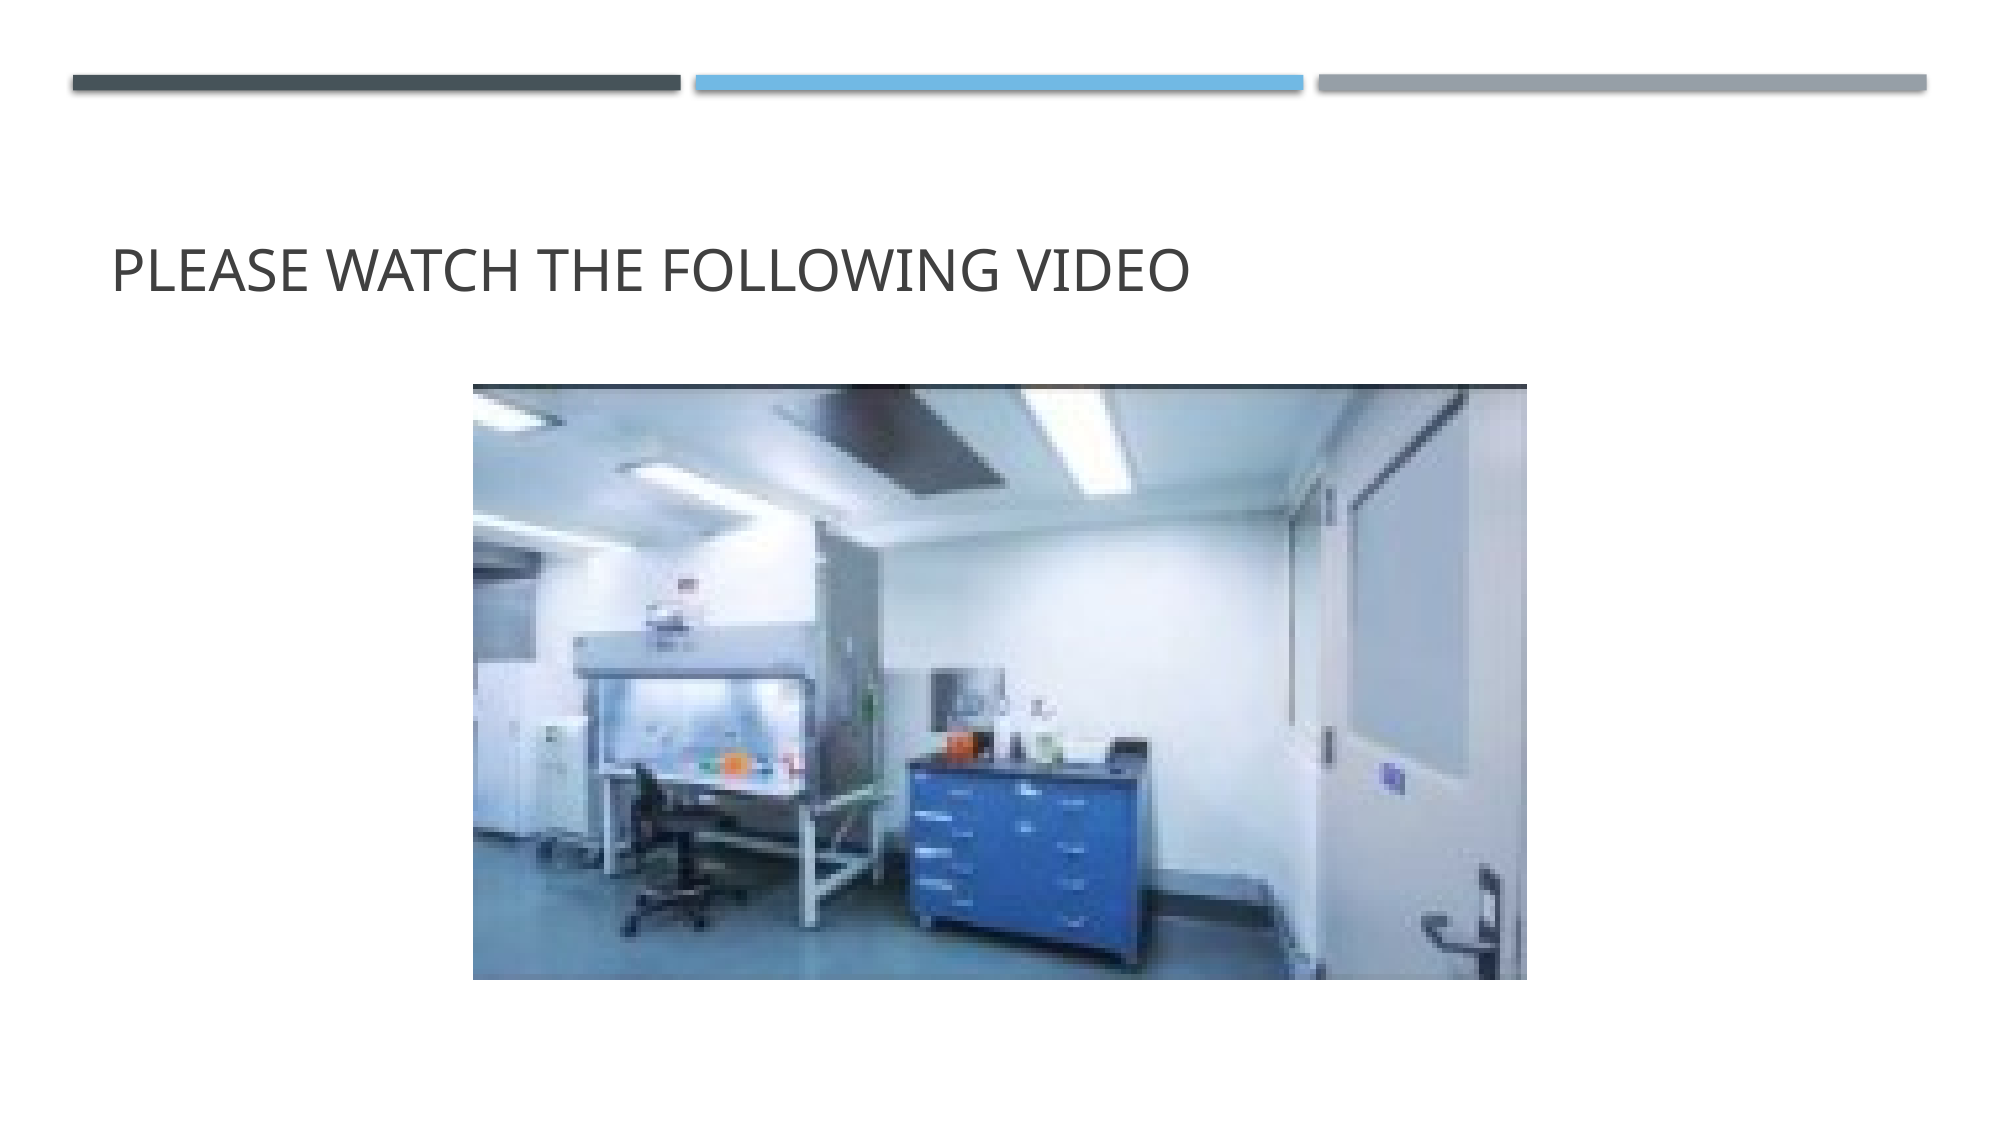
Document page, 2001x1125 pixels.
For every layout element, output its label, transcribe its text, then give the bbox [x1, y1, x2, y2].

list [472, 383, 1529, 981]
title Please watch the following video [95, 115, 1905, 311]
